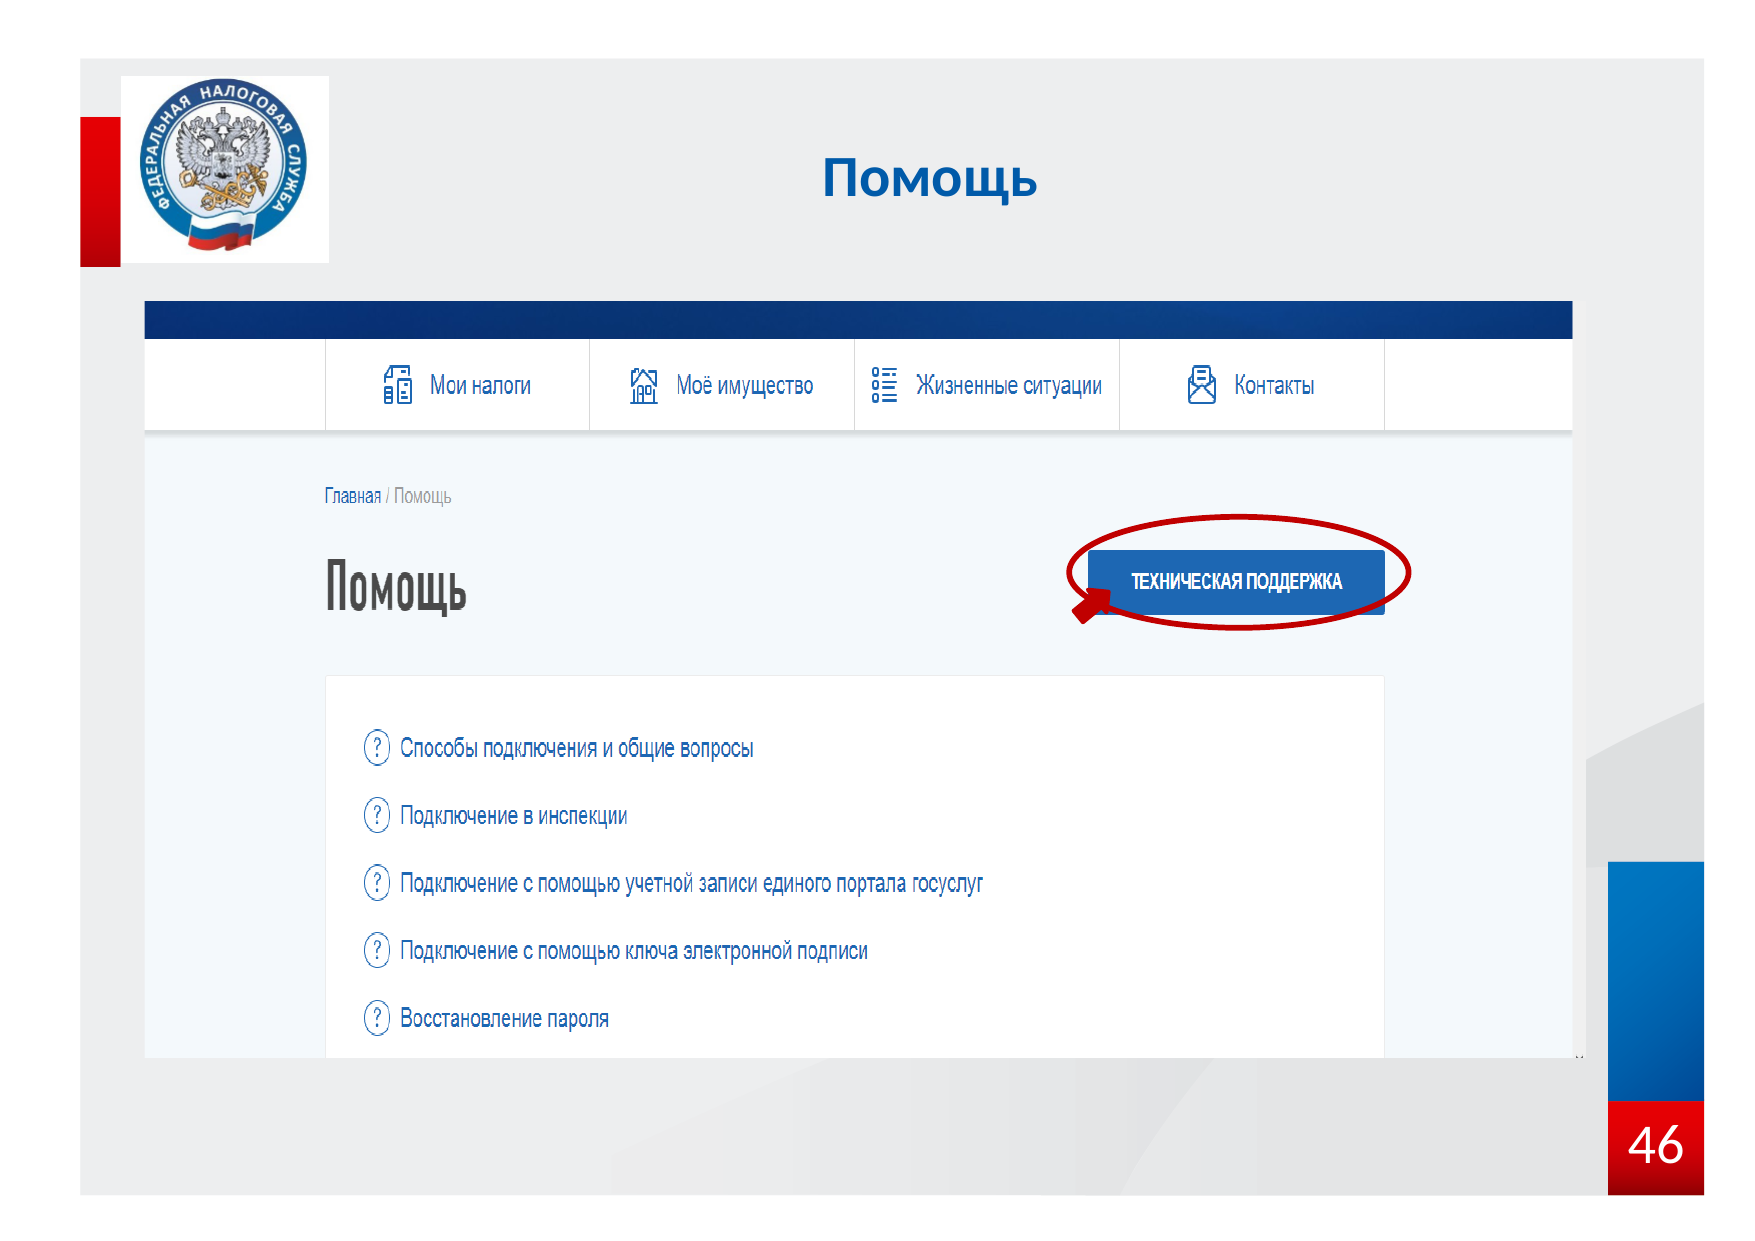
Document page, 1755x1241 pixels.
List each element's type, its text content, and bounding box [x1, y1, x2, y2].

title Помощь [329, 76, 1669, 254]
text_box [121, 230, 1610, 1164]
picture [0, 0, 1754, 1240]
slide_number 46 [1596, 1092, 1716, 1207]
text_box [144, 300, 1587, 1058]
